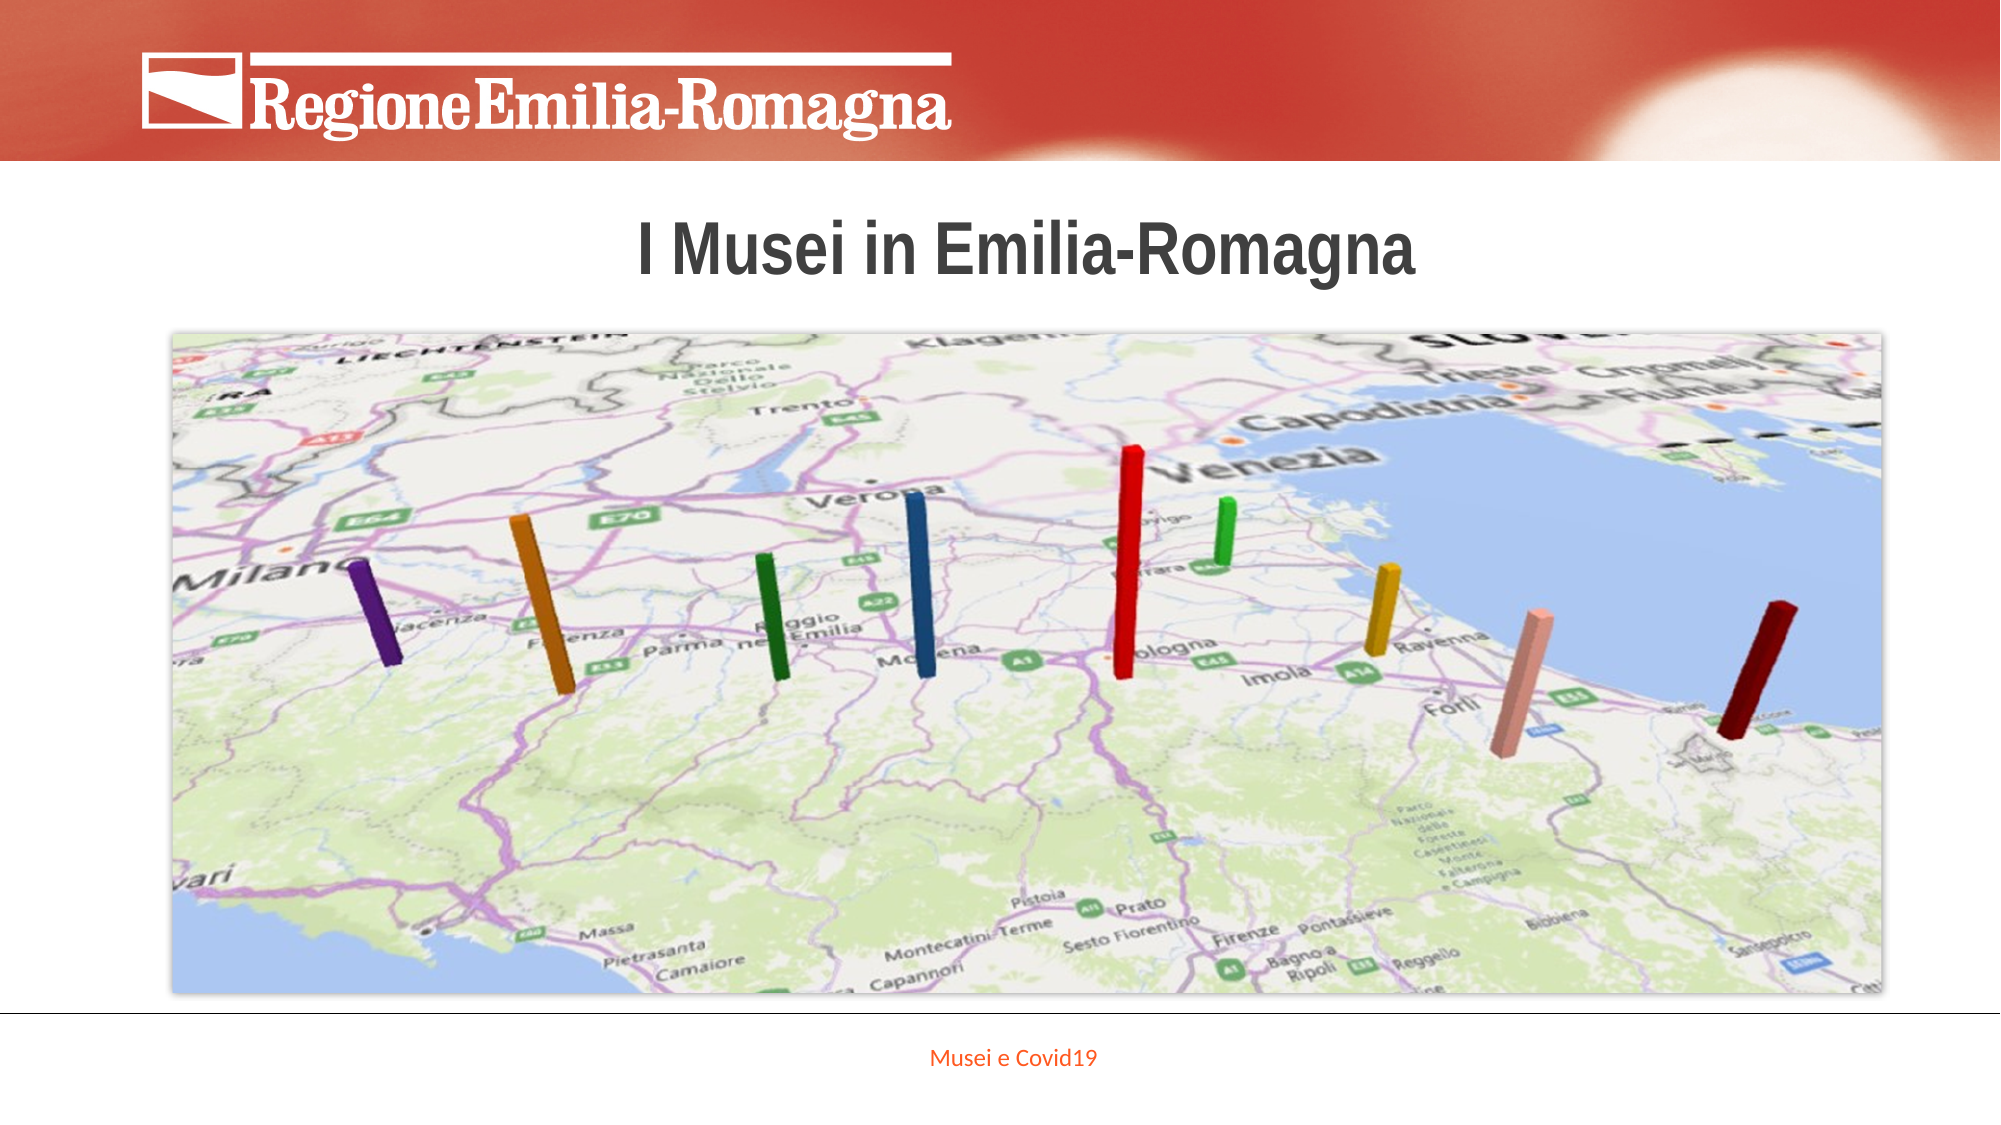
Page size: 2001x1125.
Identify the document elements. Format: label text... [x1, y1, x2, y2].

picture [0, 0, 2000, 161]
text_box I Musei in Emilia-Romagna [622, 192, 1432, 297]
footer Musei e Covid19 [65, 1034, 1963, 1094]
picture [172, 334, 1882, 993]
